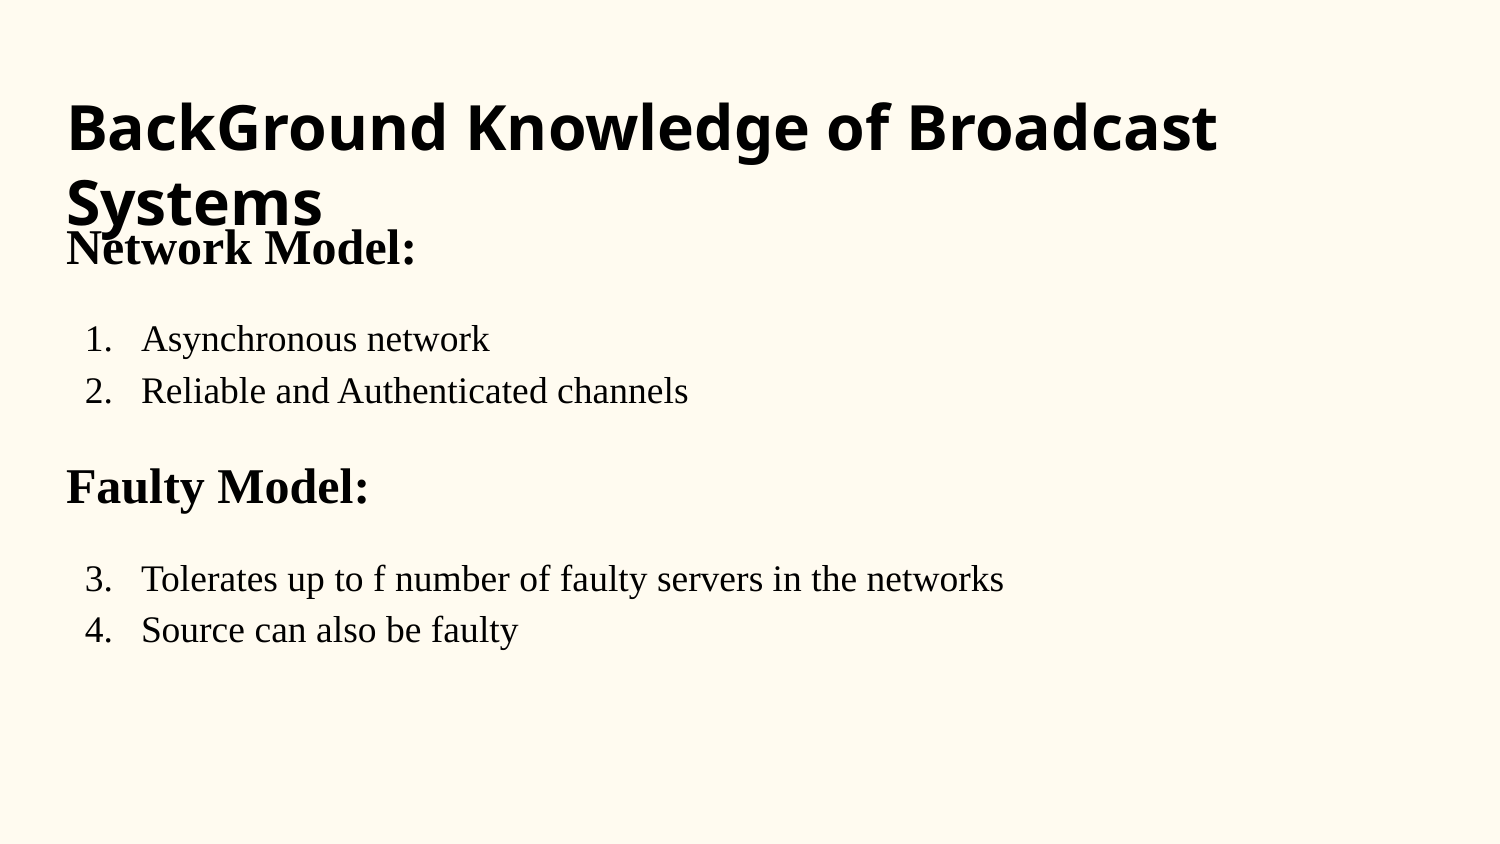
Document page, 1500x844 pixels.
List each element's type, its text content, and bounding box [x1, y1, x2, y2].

title BackGround Knowledge of Broadcast Systems [51, 72, 1449, 174]
list Network Model: Asynchronous network Reliable and Authenticated channels Faulty Model: Tolerates up to f number of faulty servers in the networks Source can also be faulty [51, 190, 1449, 748]
